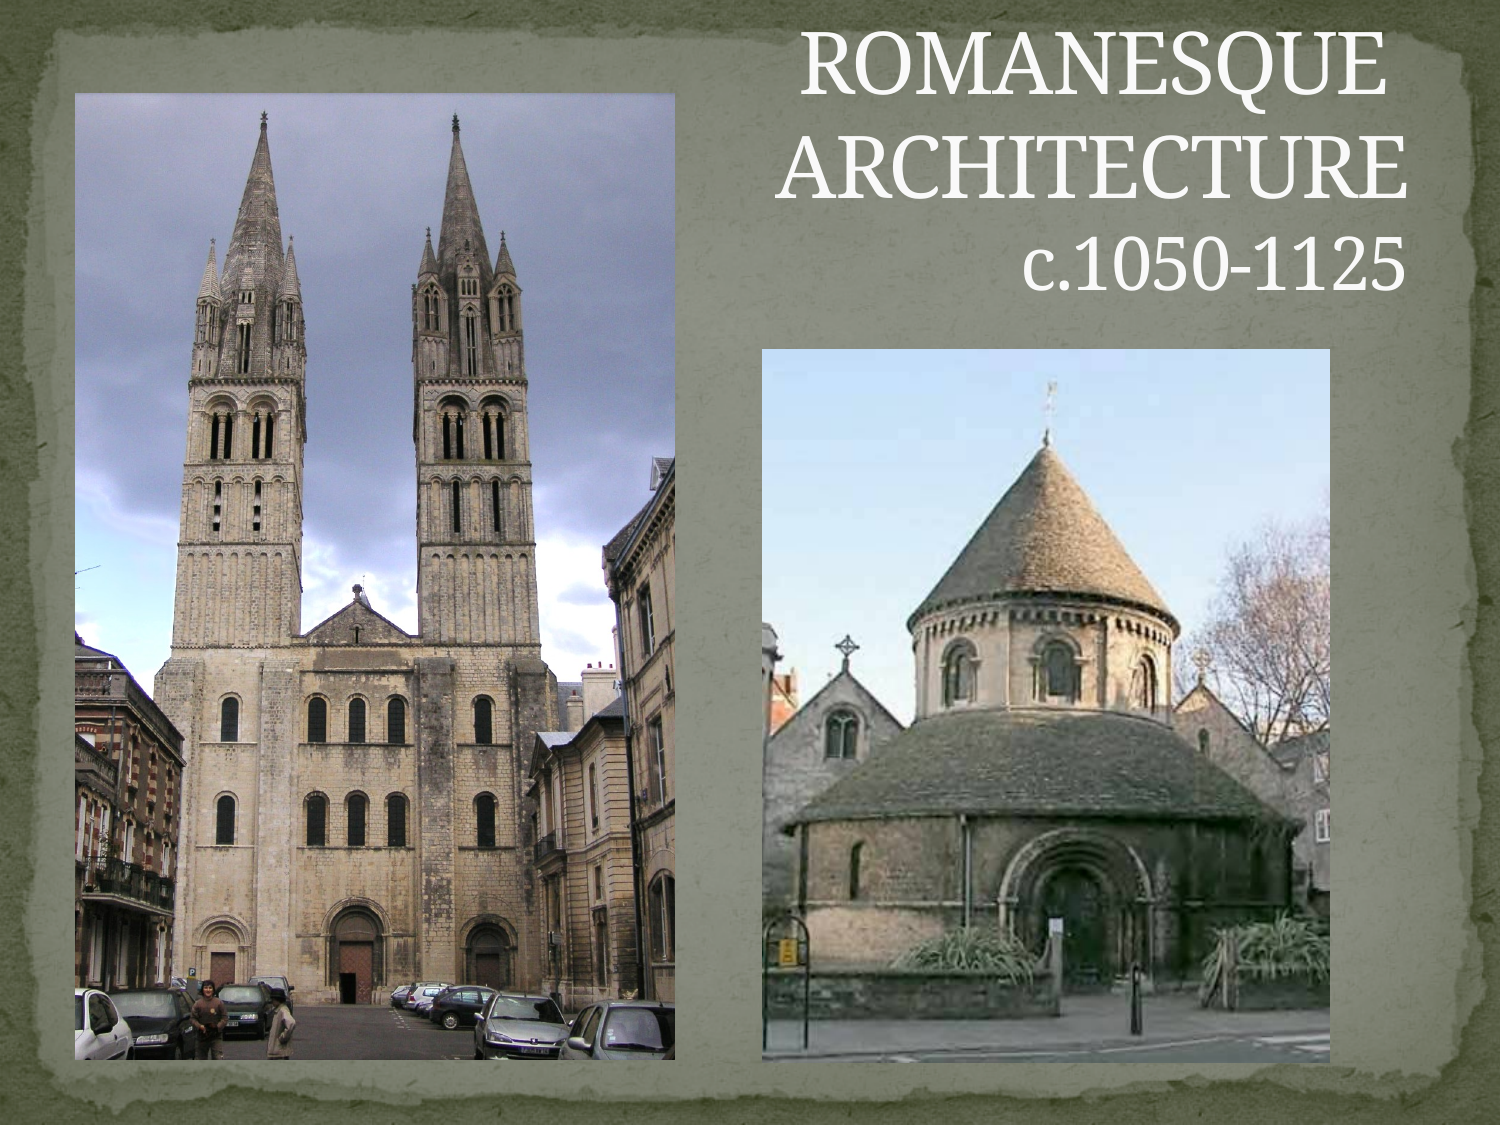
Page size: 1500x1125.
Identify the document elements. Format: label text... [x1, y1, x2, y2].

title ROMANESQUE ARCHITECTURE c.1050-1125 [74, 0, 1425, 313]
picture [762, 349, 1330, 1063]
picture [74, 93, 676, 1060]
